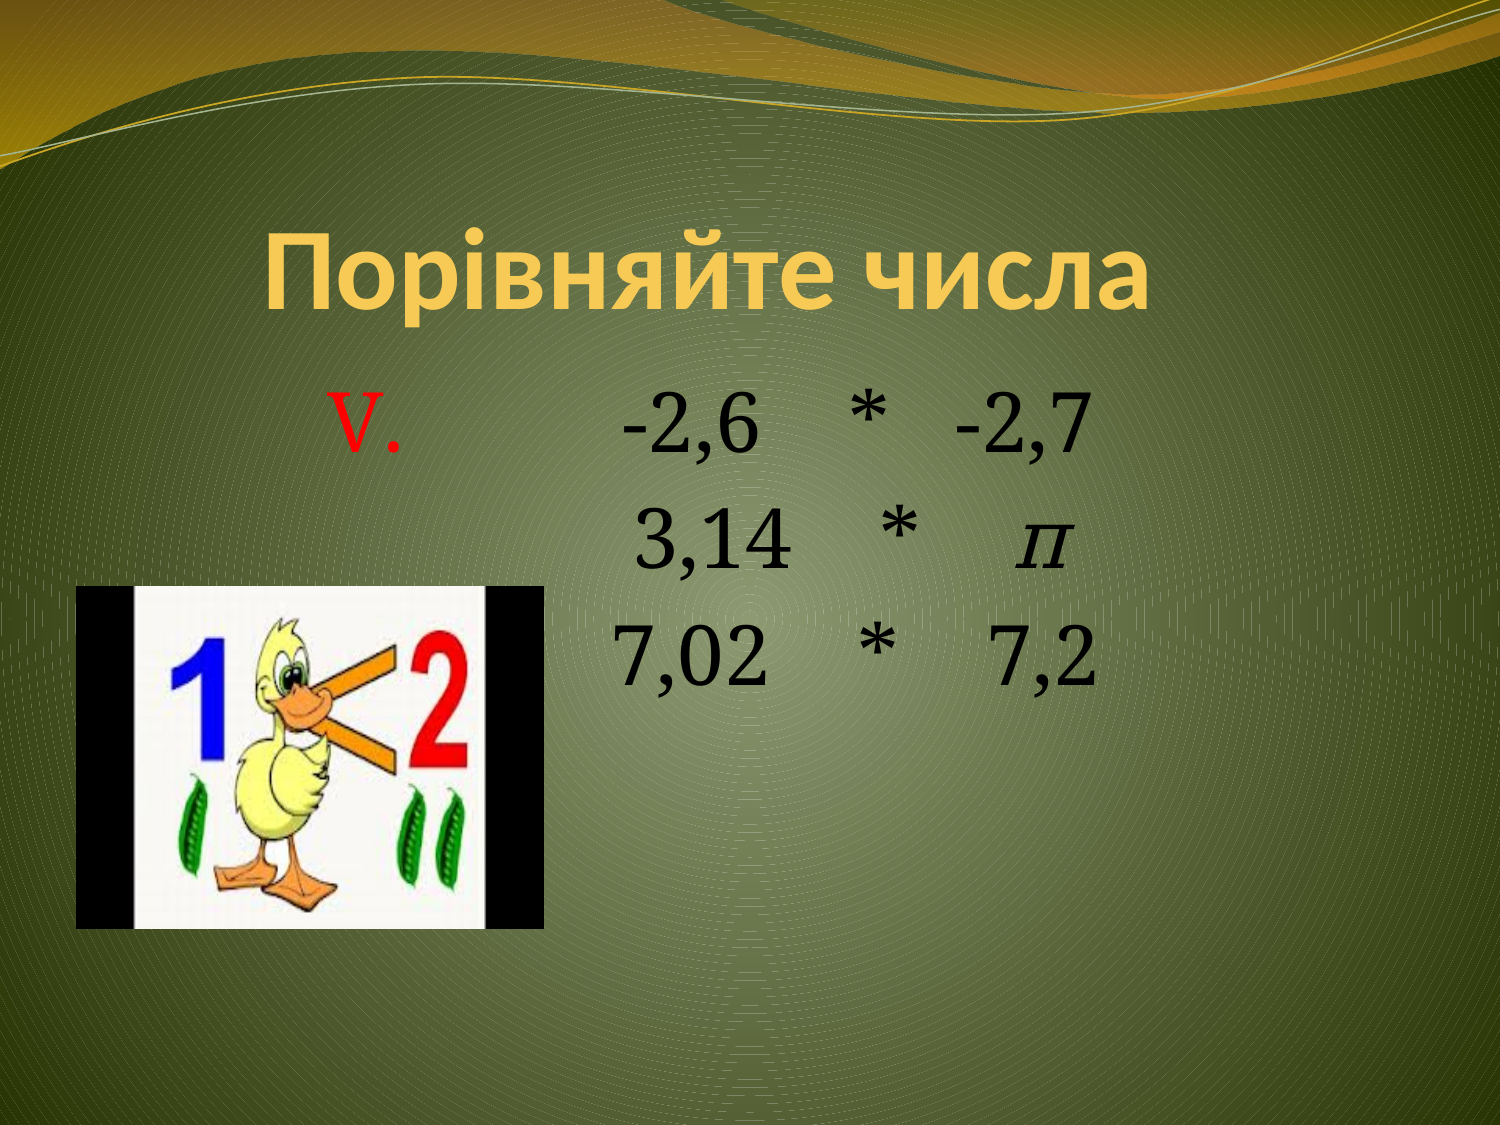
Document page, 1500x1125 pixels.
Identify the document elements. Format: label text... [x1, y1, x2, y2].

title Порівняйте числа [76, 149, 1365, 333]
picture [76, 585, 545, 929]
